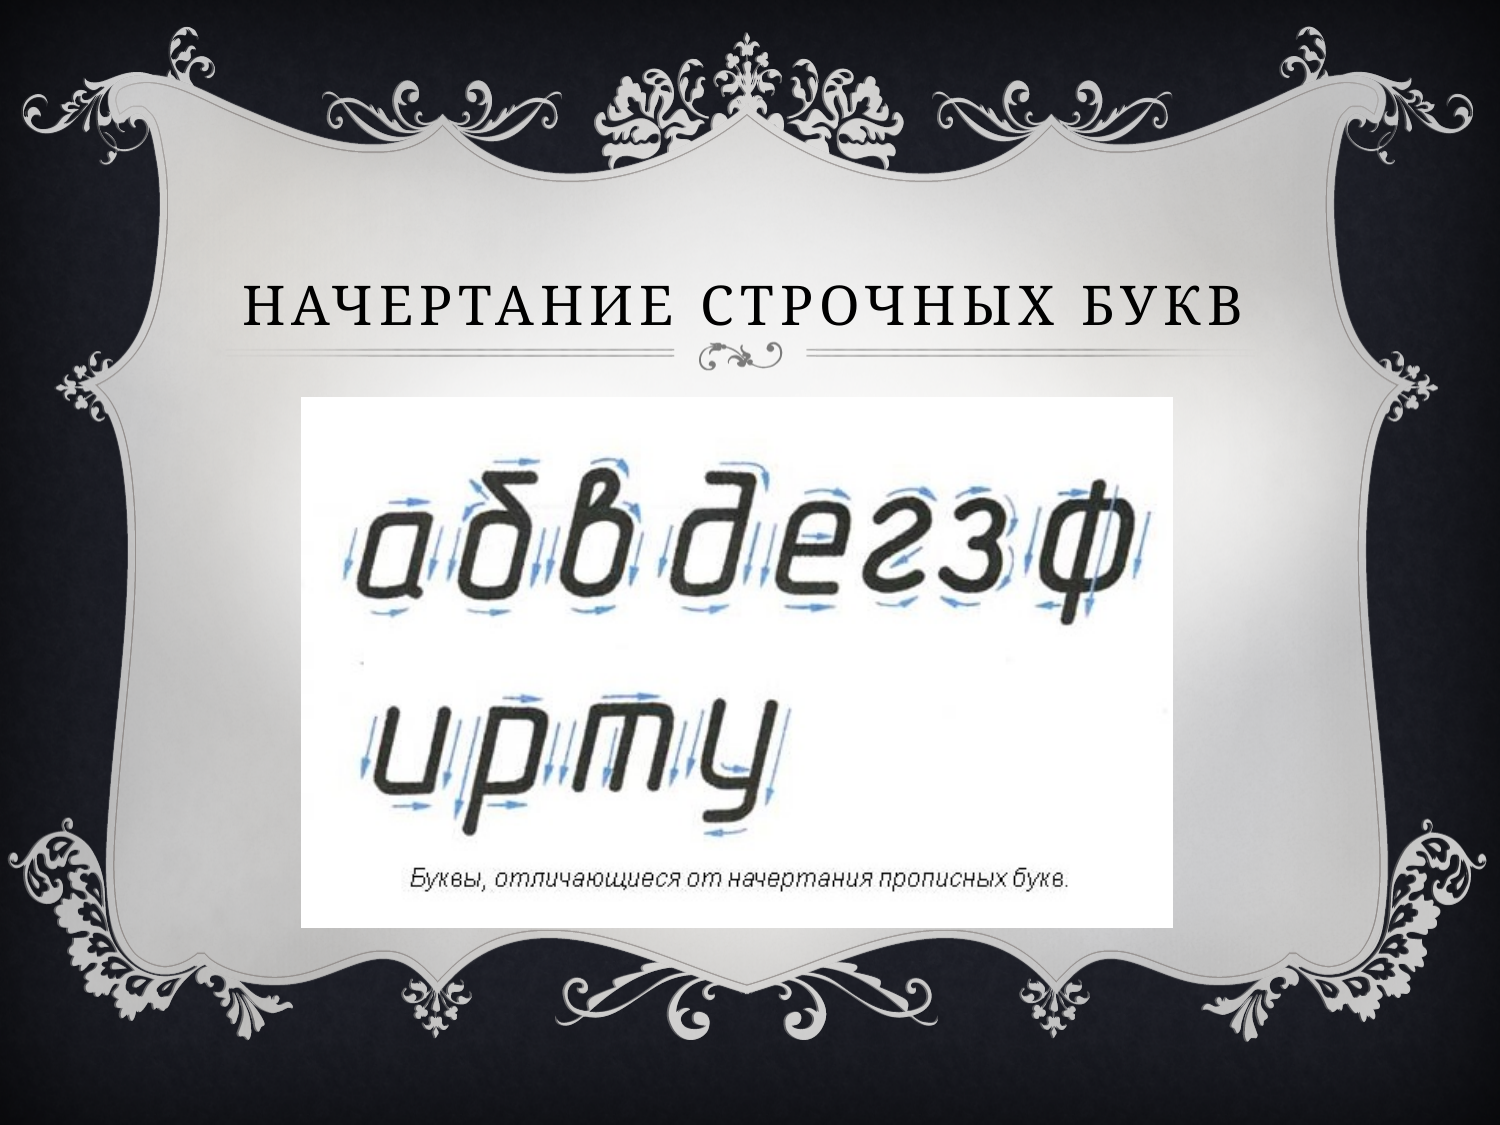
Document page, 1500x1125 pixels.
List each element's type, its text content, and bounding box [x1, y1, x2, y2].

picture [0, 0, 1500, 265]
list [300, 396, 1173, 928]
title Начертание строчных букв [218, 231, 1269, 345]
picture [0, 419, 1500, 1125]
